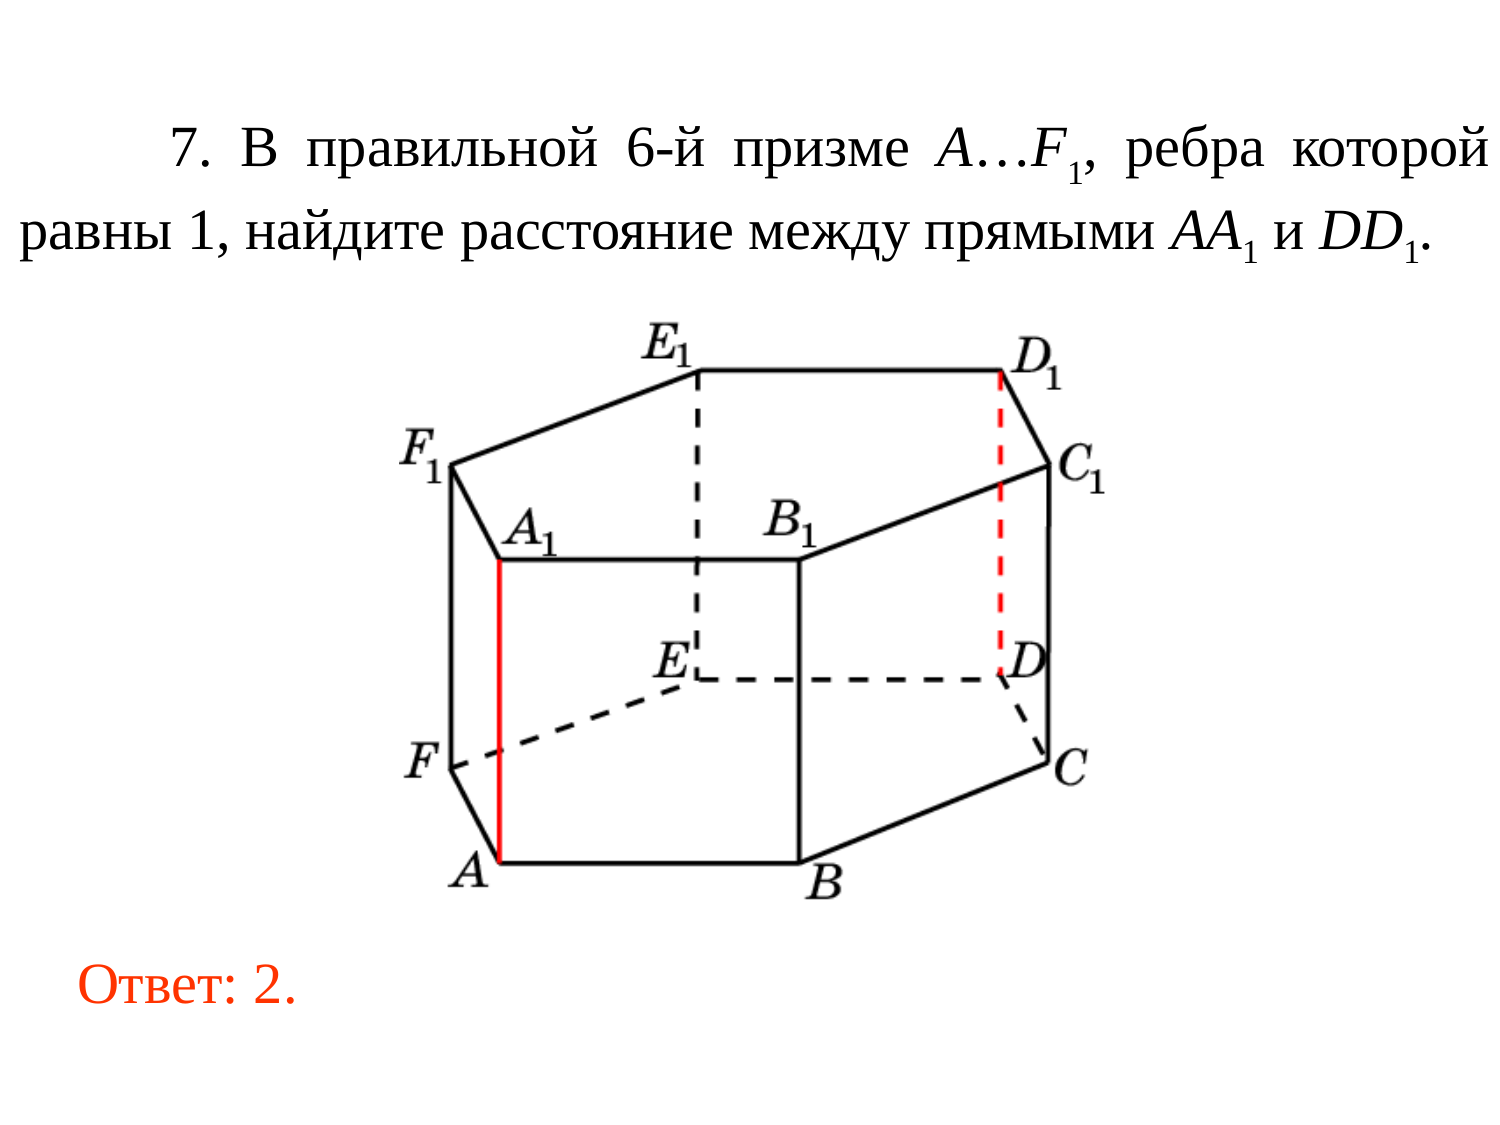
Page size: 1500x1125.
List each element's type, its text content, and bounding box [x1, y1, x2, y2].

text_box Ответ: 2. [62, 937, 1038, 1023]
text_box 7. В правильной 6-й призме A…F1, ребра которой равны 1, найдите расстояние между прямыми AA1 и DD1. [4, 101, 1500, 278]
picture [399, 312, 1110, 915]
